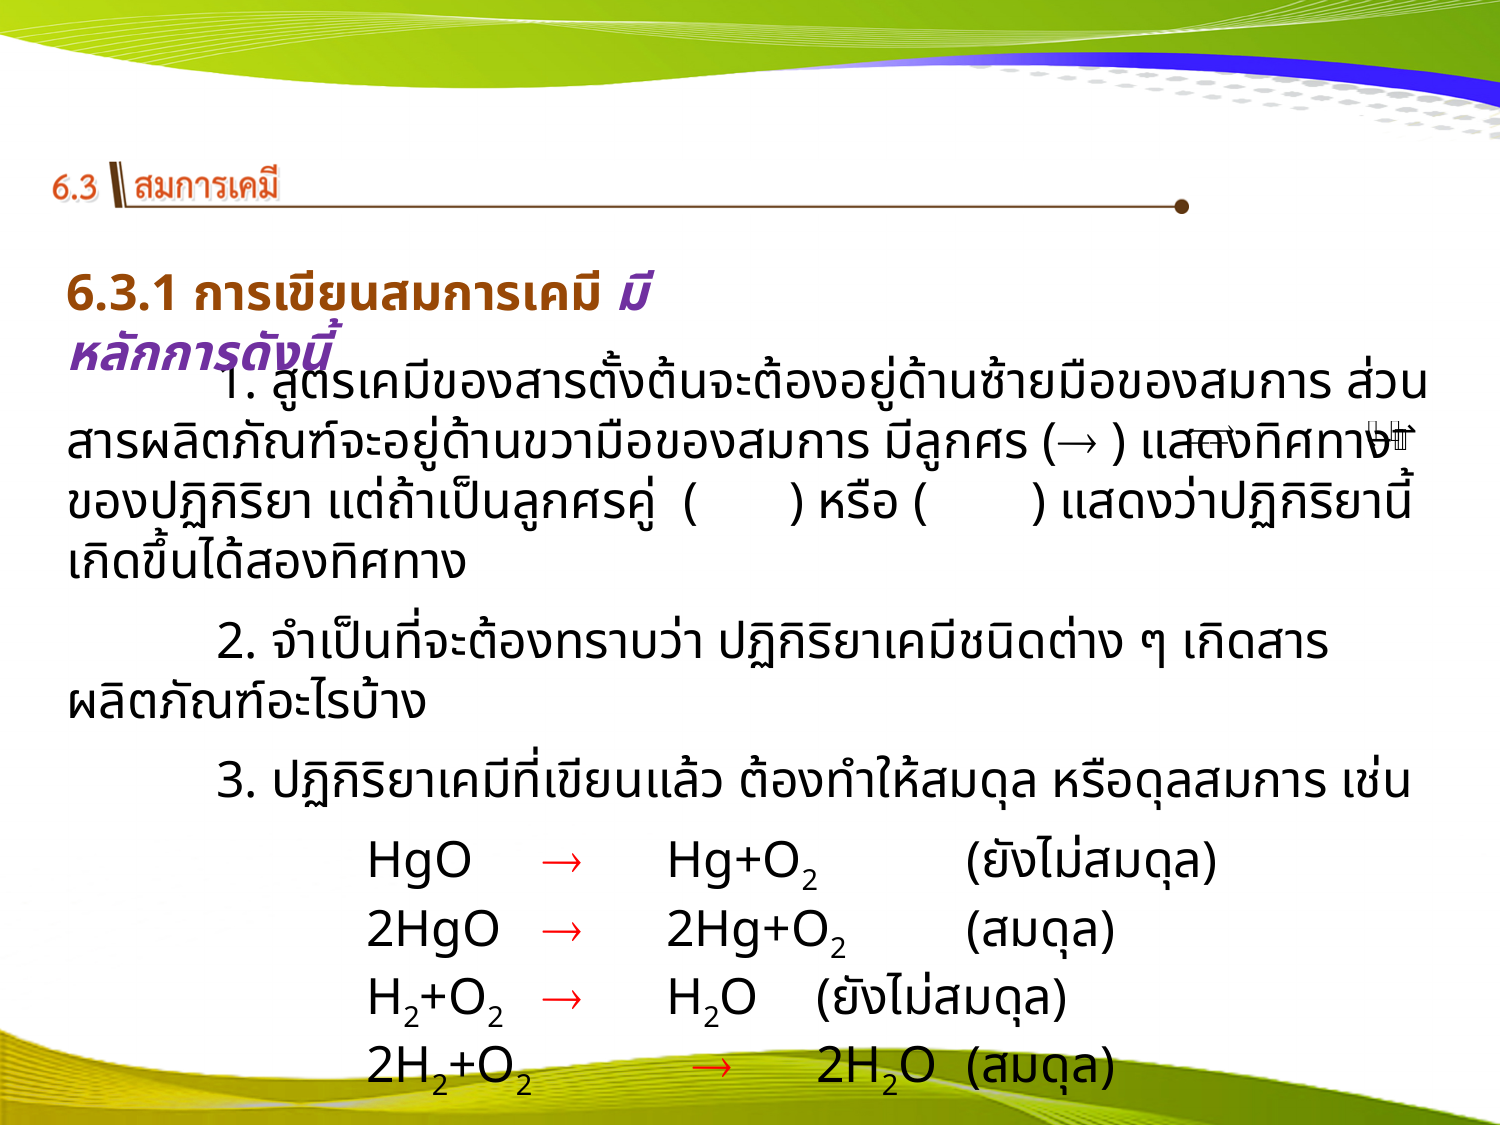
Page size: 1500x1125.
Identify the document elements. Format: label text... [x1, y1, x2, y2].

text_box 1. สูตรเคมีของสารตั้งต้นจะต้องอยู่ด้านซ้ายมือของสมการ ส่วนสารผลิตภัณฑ์จะอยู่ด้านขวามือของสมการ มีลูกศร ( ) แสดงทิศทางของปฏิกิริยา แต่ถ้าเป็นลูกศรคู่ ( ) หรือ ( ) แสดงว่าปฏิกิริยานี้เกิดขึ้นได้สองทิศทาง 2. จำเป็นที่จะต้องทราบว่า ปฏิกิริยาเคมีชนิดต่าง ๆ เกิดสารผลิตภัณฑ์อะไรบ้าง 3. ปฏิกิริยาเคมีที่เขียนแล้ว ต้องทำให้สมดุล หรือดุลสมการ เช่น HgO  Hg+O2 (ยังไม่สมดุล) 2HgO  2Hg+O2 (สมดุล) H2+O2  H2O (ยังไม่สมดุล) 2H2+O2  2H2O (สมดุล) [51, 320, 1461, 1109]
text_box 6.3.1 การเขียนสมการเคมี มีหลักการดังนี้ [51, 253, 737, 389]
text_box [1181, 419, 1245, 466]
picture [0, 0, 1500, 1125]
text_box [1363, 421, 1426, 464]
